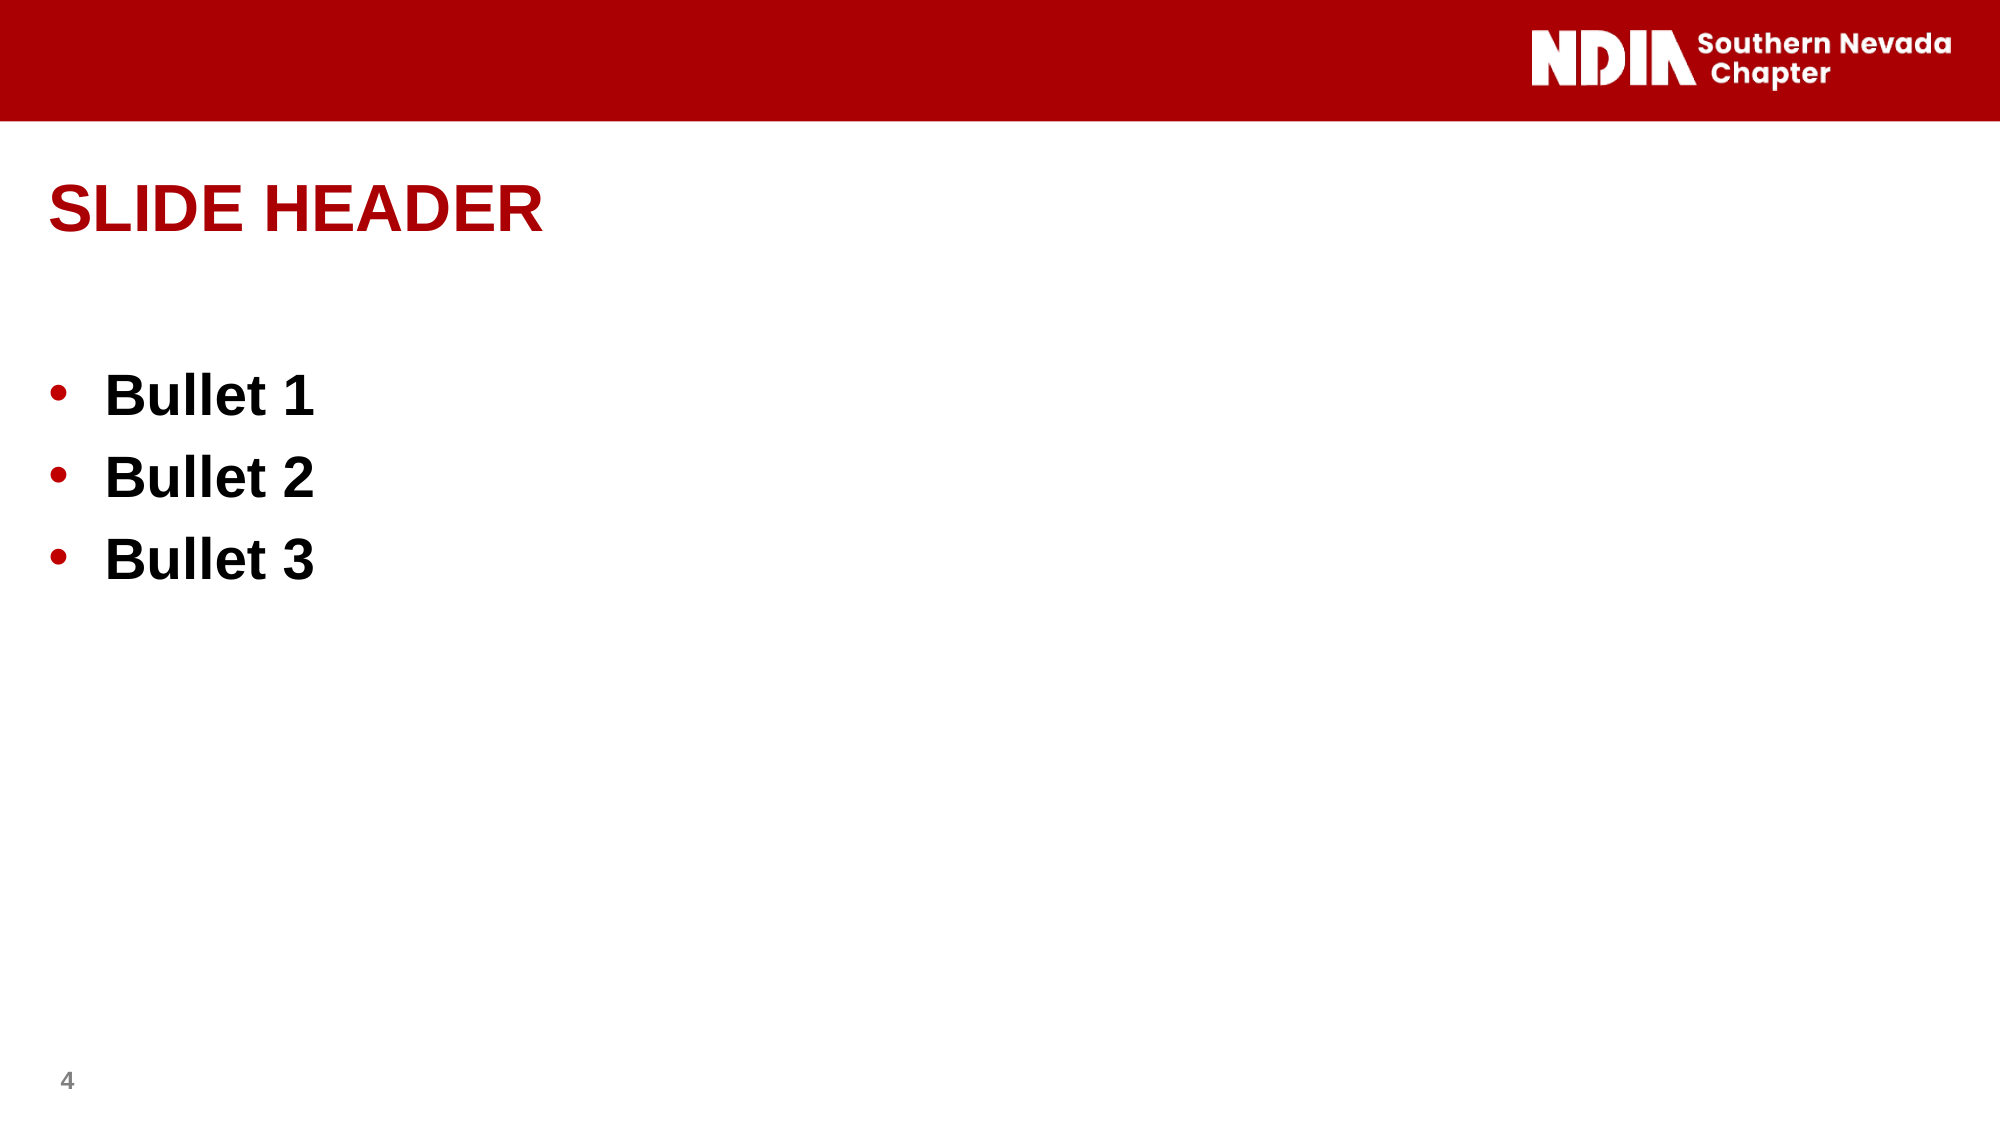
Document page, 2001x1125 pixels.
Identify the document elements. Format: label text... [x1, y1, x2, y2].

title SLIDE HEADER [33, 143, 1684, 266]
picture [1532, 30, 1951, 91]
text_box 4 [30, 1049, 106, 1110]
list Bullet 1 Bullet 2 Bullet 3 [33, 350, 1834, 1125]
